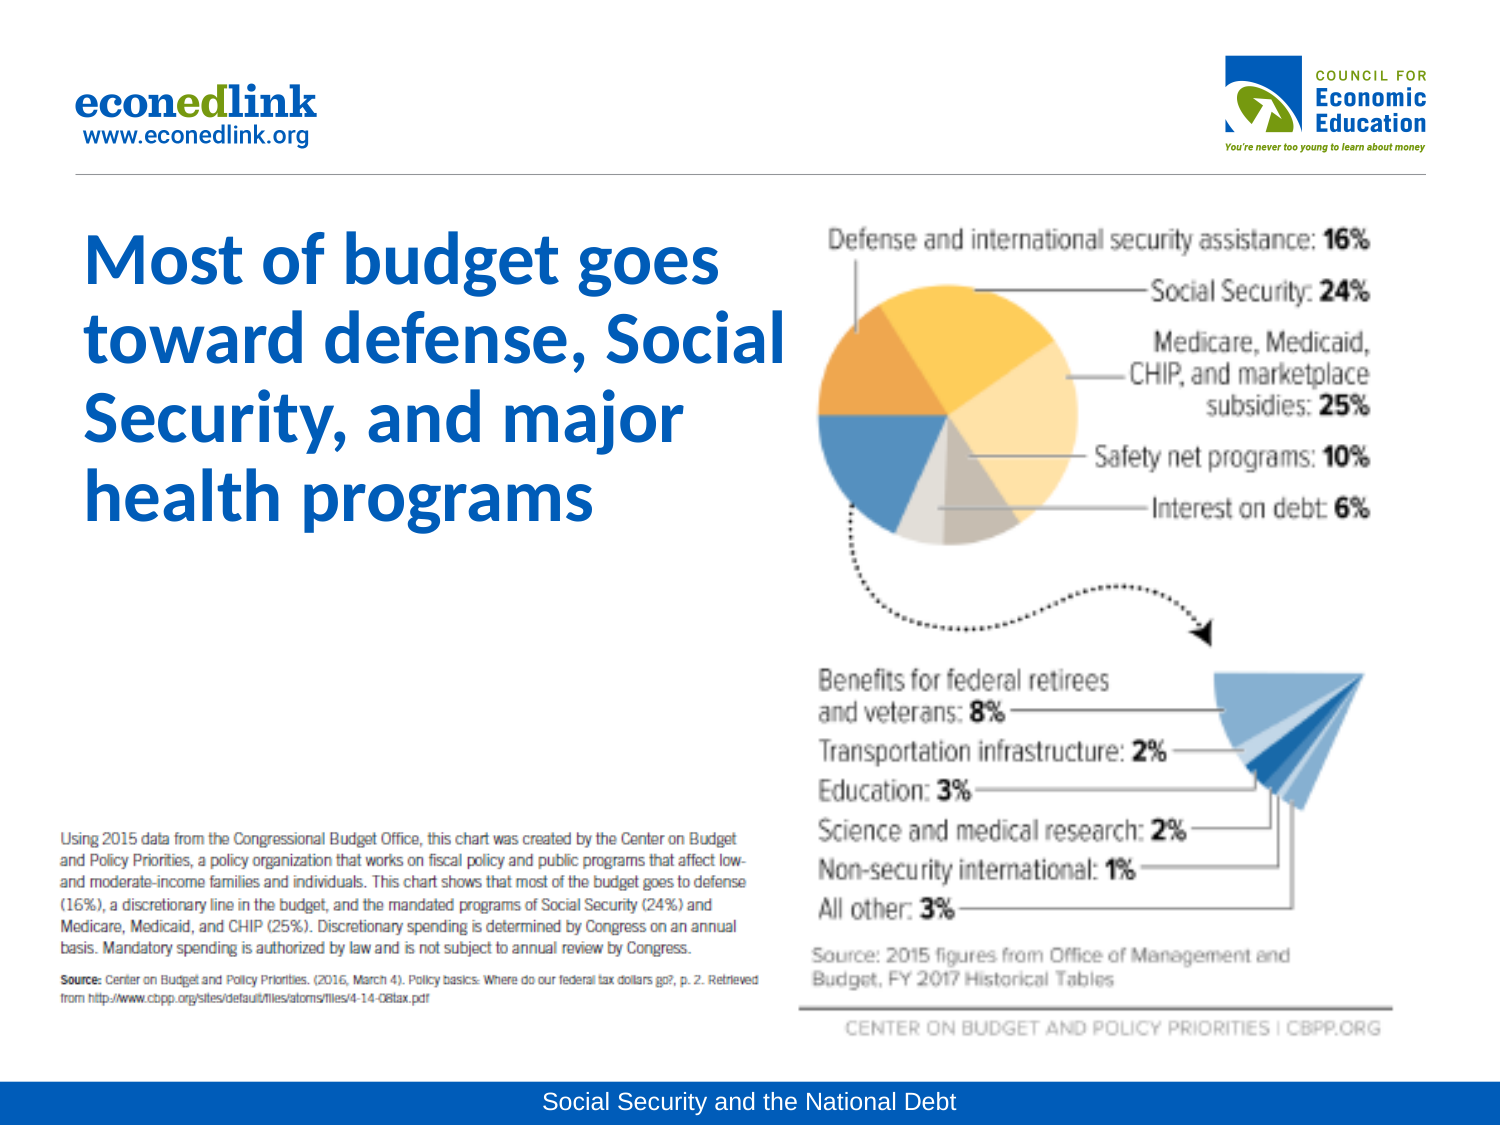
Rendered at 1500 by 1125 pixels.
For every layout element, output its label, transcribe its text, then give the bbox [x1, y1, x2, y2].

picture [0, 0, 1500, 1125]
title Most of budget goes toward defense, Social Security, and major health programs [68, 212, 750, 810]
